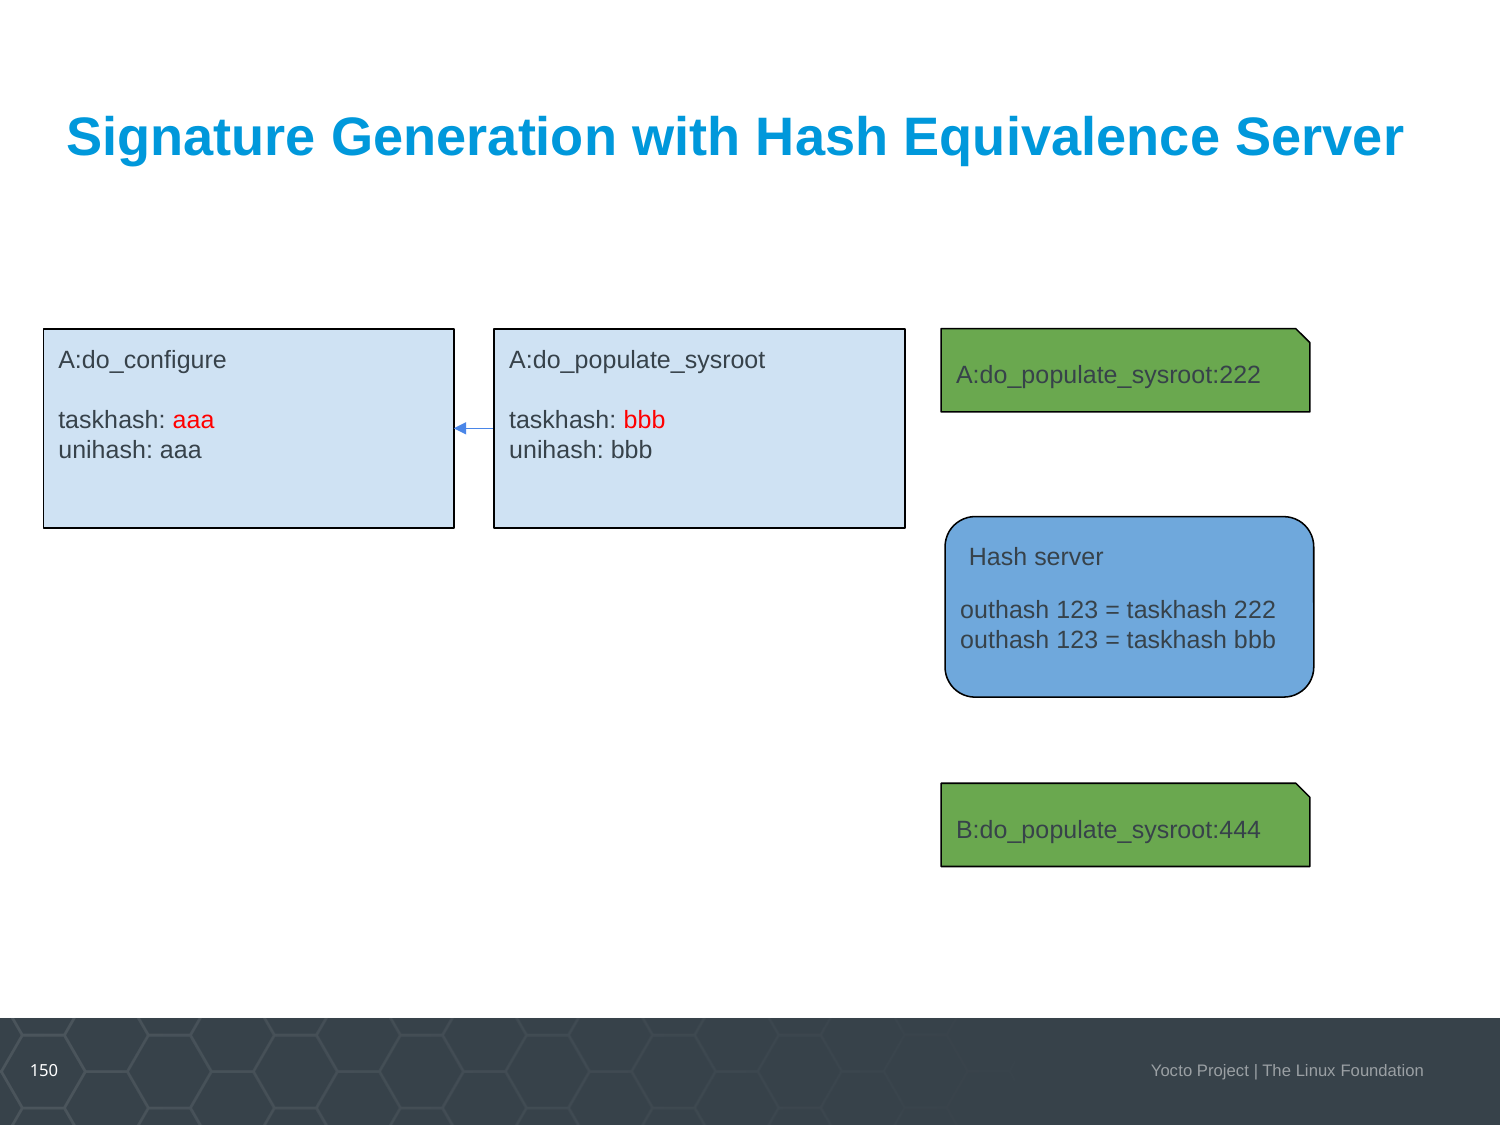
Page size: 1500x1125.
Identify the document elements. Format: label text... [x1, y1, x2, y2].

text_box A:do_configure taskhash: aaa unihash: aaa [43, 328, 454, 528]
text_box Hash server [945, 516, 1314, 698]
text_box A:do_populate_sysroot:222 [941, 328, 1310, 412]
text_box A:do_populate_sysroot taskhash: bbb unihash: bbb [494, 328, 905, 528]
text_box outhash 123 = taskhash 222 outhash 123 = taskhash bbb [945, 578, 1306, 684]
picture [0, 0, 1500, 1125]
title Signature Generation with Hash Equivalence Server [51, 97, 1449, 223]
text_box B:do_populate_sysroot:444 [941, 783, 1310, 867]
